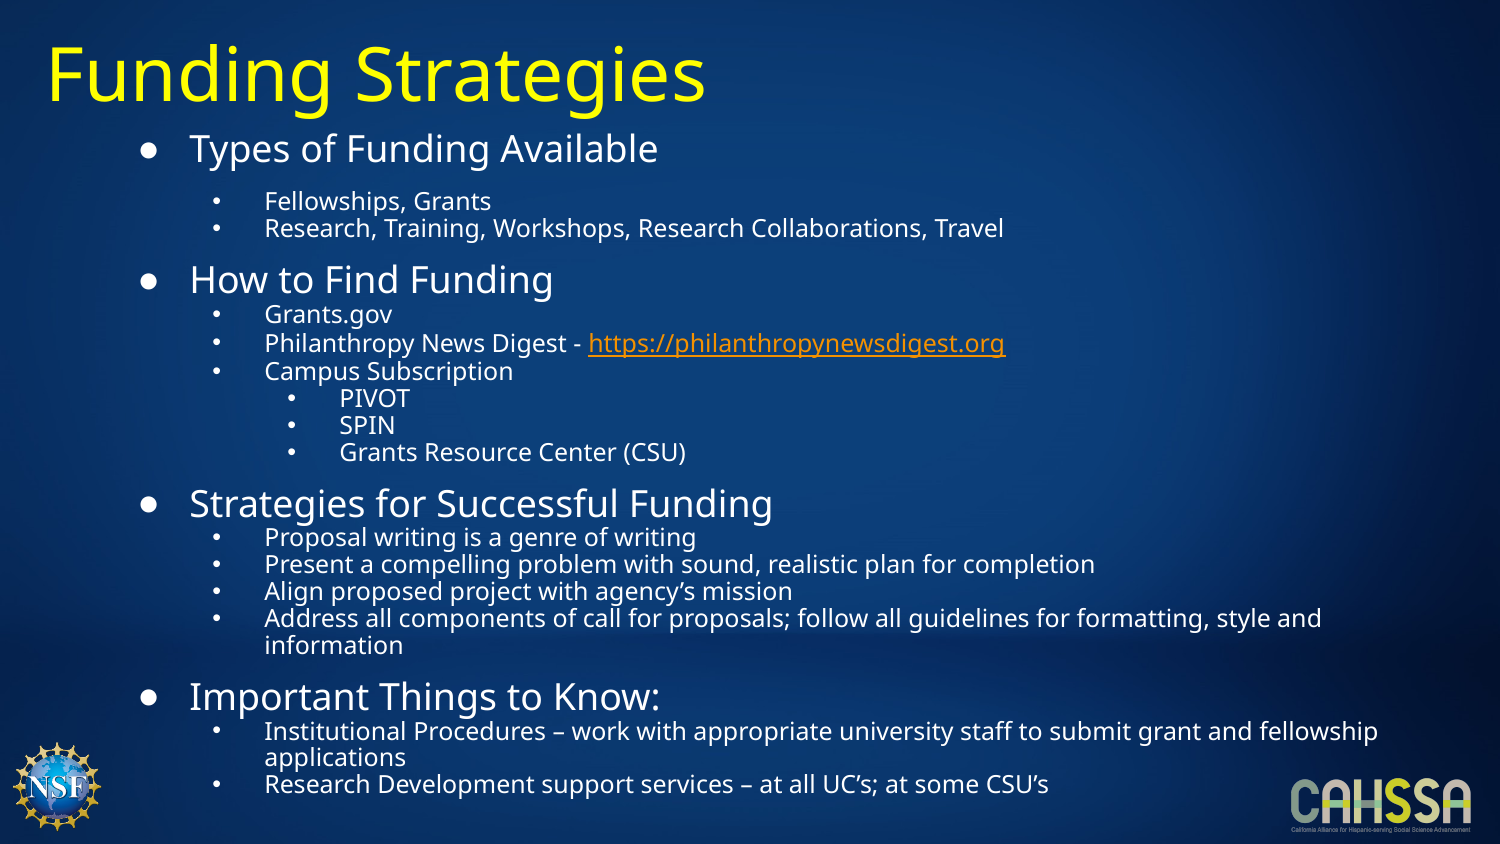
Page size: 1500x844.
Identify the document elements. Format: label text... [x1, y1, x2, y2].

list Types of Funding Available Fellowships, Grants Research, Training, Workshops, Research Collaborations, Travel How to Find Funding Grants.gov Philanthropy News Digest - https://philanthropynewsdigest.org Campus Subscription PIVOT SPIN Grants Resource Center (CSU) Strategies for Successful Funding Proposal writing is a genre of writing Present a compelling problem with sound, realistic plan for completion Align proposed project with agency’s mission Address all components of call for proposals; follow all guidelines for formatting, style and information Important Things to Know: Institutional Procedures – work with appropriate university staff to submit grant and fellowship applications Research Development support services – at all UC’s; at some CSU’s [103, 125, 1443, 844]
picture [0, 0, 1500, 844]
title Funding Strategies [34, 14, 1329, 140]
